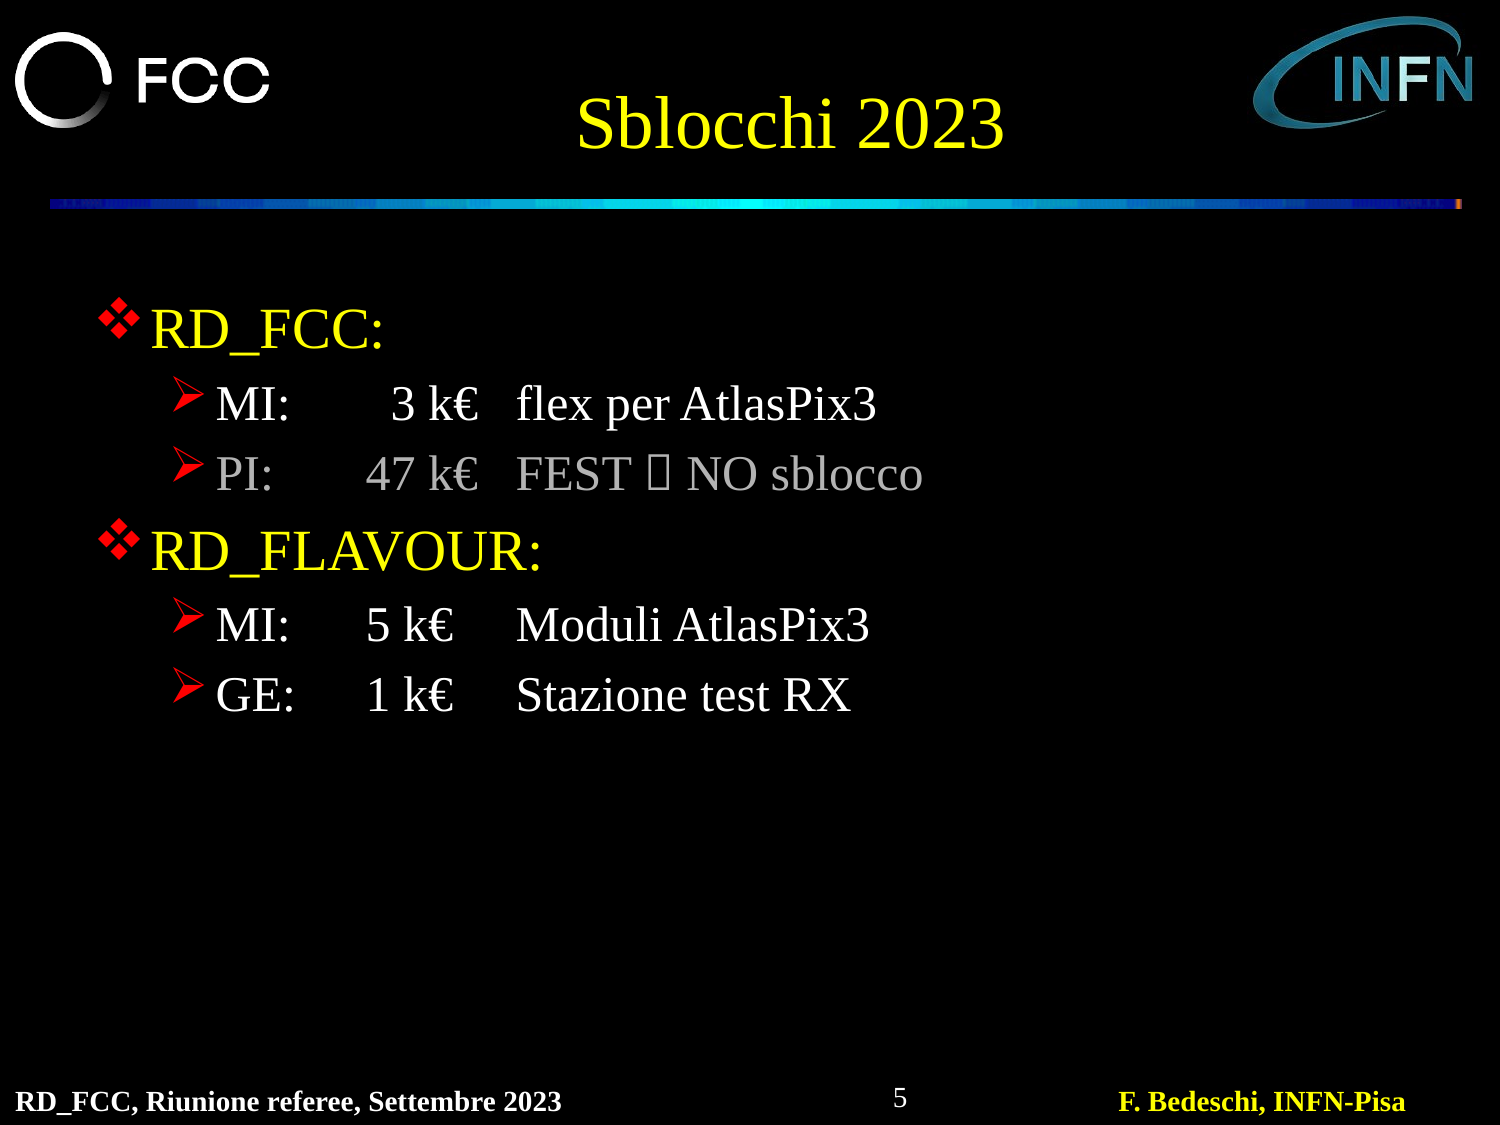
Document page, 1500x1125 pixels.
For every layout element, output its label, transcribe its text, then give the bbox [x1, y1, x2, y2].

picture [50, 199, 376, 209]
picture [1127, 199, 1462, 209]
slide_number RD_FCC, Riunione referee, Settembre 2023 [0, 1074, 717, 1125]
list RD_FCC: MI: 3 k€ flex per AtlasPix3 PI: 47 k€ FEST  NO sblocco RD_FLAVOUR: MI: 5 k€ Moduli AtlasPix3 GE: 1 k€ Stazione test RX [78, 282, 1354, 958]
slide_number 5 [785, 1070, 923, 1125]
picture [587, 199, 914, 209]
title Sblocchi 2023 [268, 62, 1313, 175]
picture [1247, 13, 1500, 130]
picture [15, 32, 269, 128]
picture [536, 199, 584, 209]
footer F. Bedeschi, INFN-Pisa [1025, 1074, 1500, 1125]
picture [918, 199, 967, 209]
